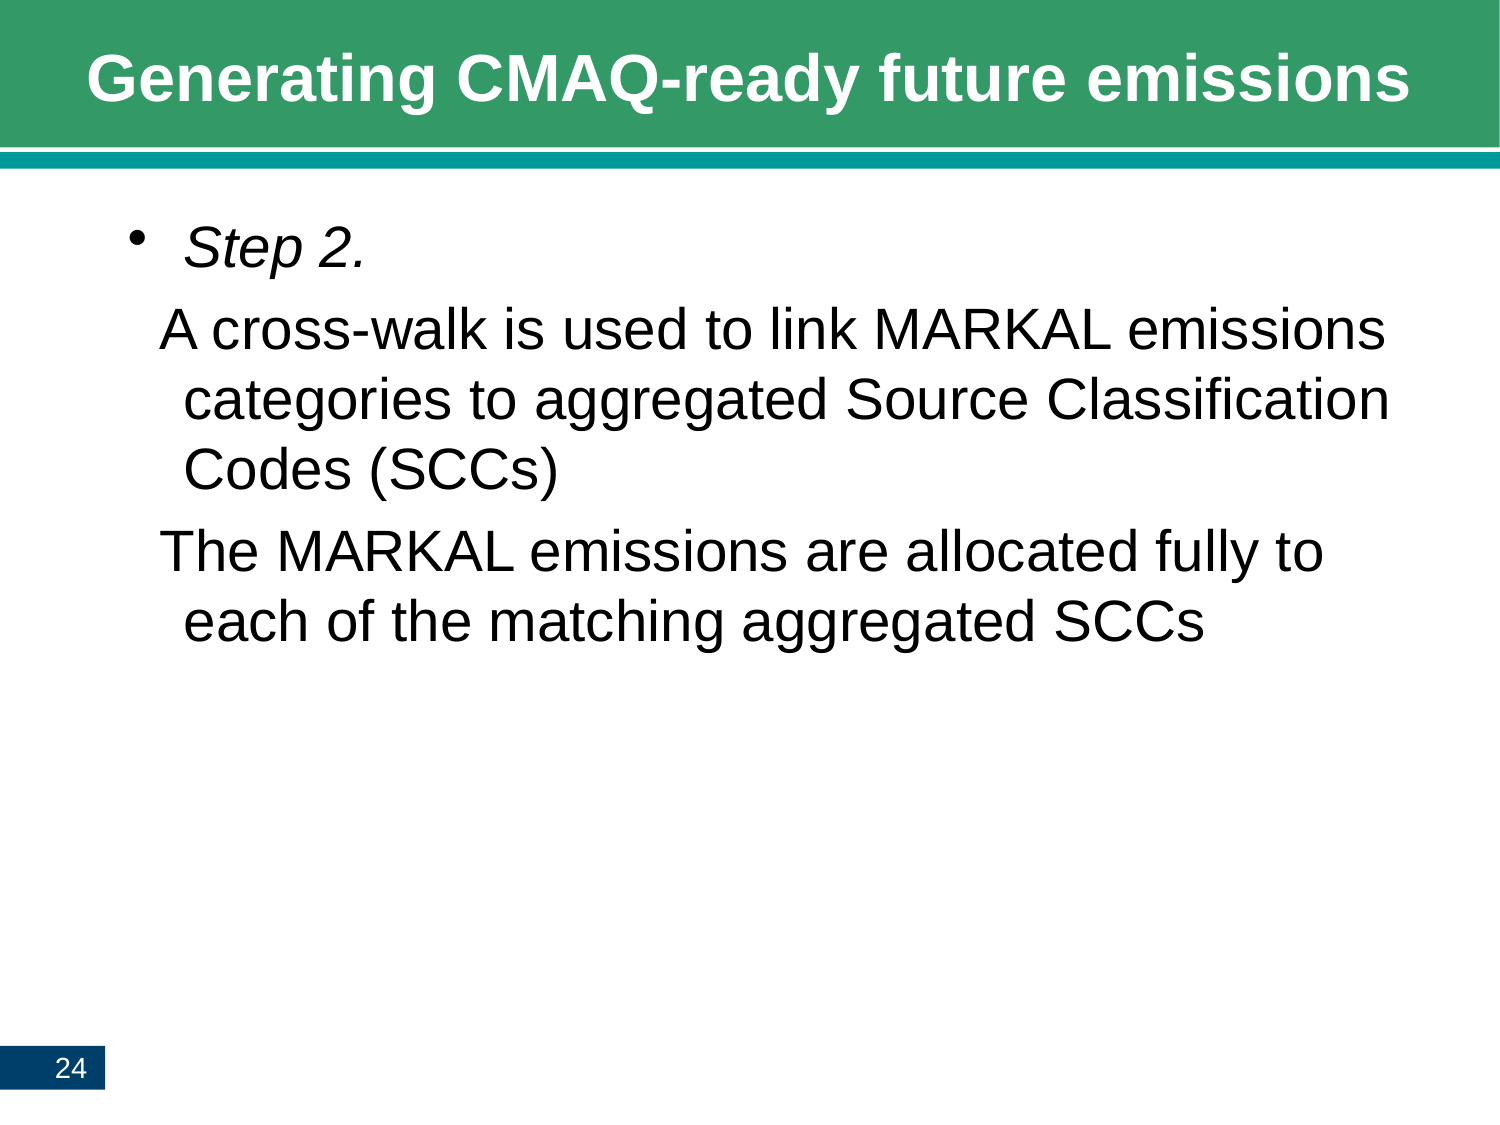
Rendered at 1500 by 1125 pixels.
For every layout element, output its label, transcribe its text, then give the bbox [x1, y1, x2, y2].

list Step 2. A cross-walk is used to link MARKAL emissions categories to aggregated Source Classification Codes (SCCs) The MARKAL emissions are allocated fully to each of the matching aggregated SCCs [112, 201, 1463, 1088]
title Generating CMAQ-ready future emissions [0, 0, 1500, 151]
